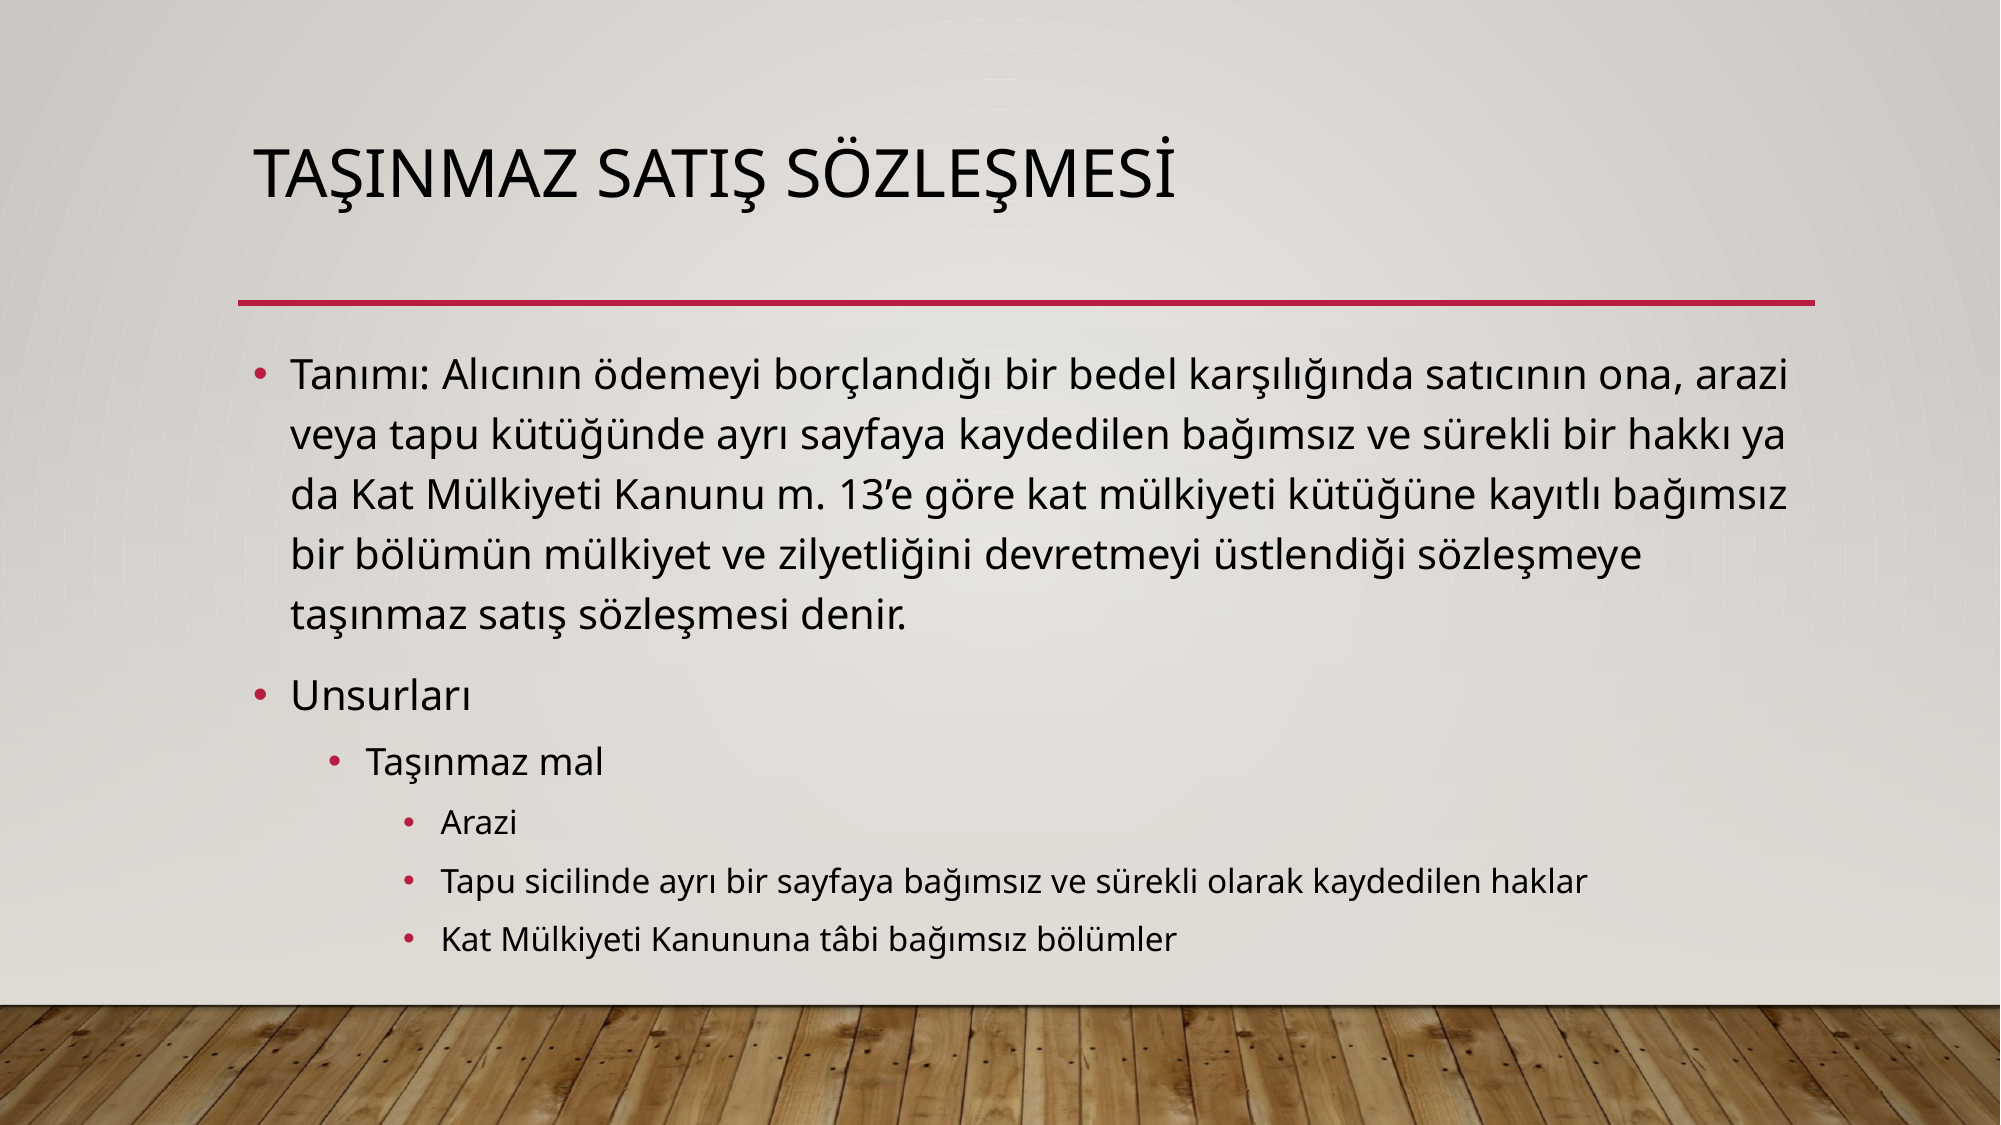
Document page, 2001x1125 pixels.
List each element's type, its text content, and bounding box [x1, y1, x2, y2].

title Taşınmaz satış sözleşmesi [238, 131, 1814, 305]
list Tanımı: Alıcının ödemeyi borçlandığı bir bedel karşılığında satıcının ona, arazi veya tapu kütüğünde ayrı sayfaya kaydedilen bağımsız ve sürekli bir hakkı ya da Kat Mülkiyeti Kanunu m. 13’e göre kat mülkiyeti kütüğüne kayıtlı bağımsız bir bölümün mülkiyet ve zilyetliğini devretmeyi üstlendiği sözleşmeye taşınmaz satış sözleşmesi denir. Unsurları Taşınmaz mal Arazi Tapu sicilinde ayrı bir sayfaya bağımsız ve sürekli olarak kaydedilen haklar Kat Mülkiyeti Kanununa tâbi bağımsız bölümler [238, 330, 1814, 960]
picture [0, 1005, 2000, 1125]
